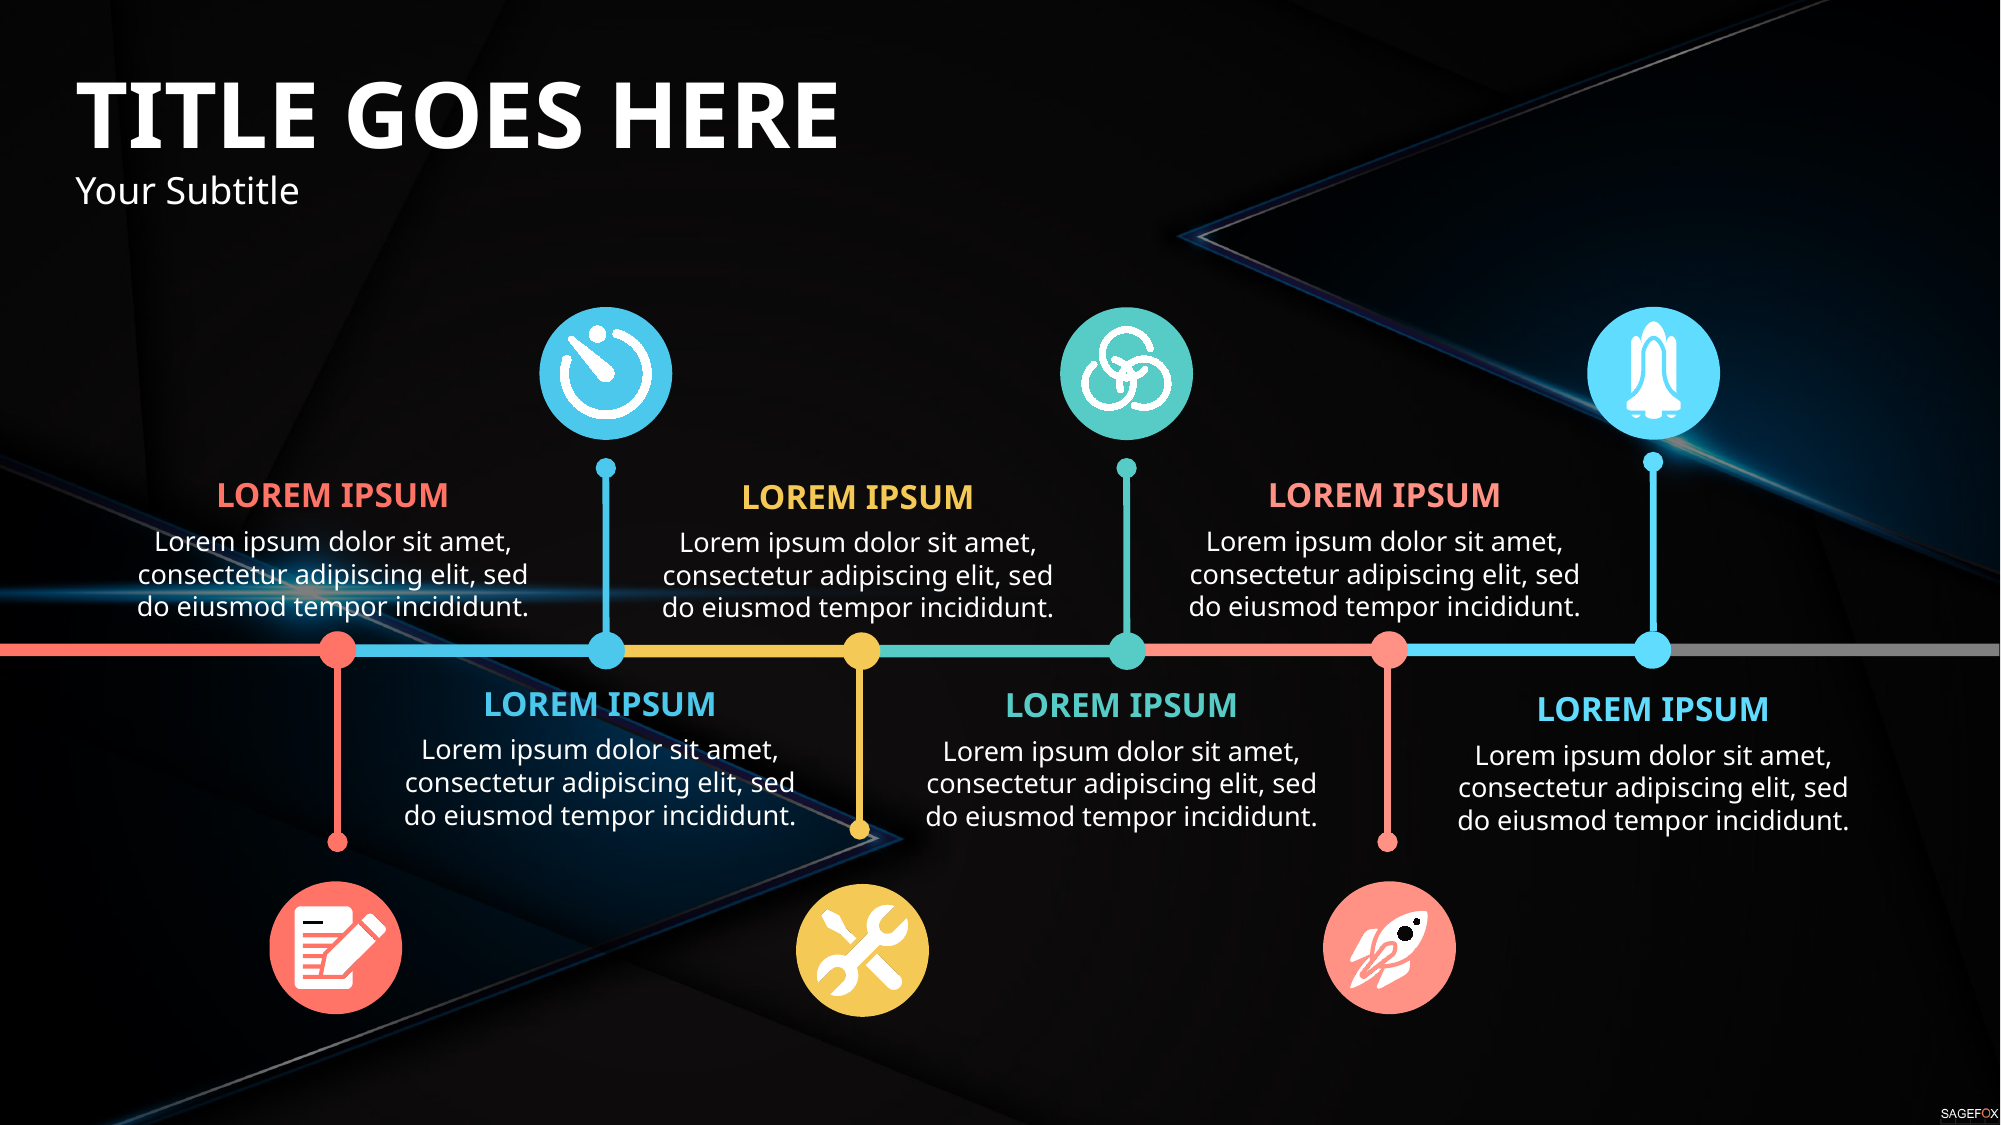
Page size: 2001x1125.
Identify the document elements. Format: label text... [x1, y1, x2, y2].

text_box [796, 883, 929, 1017]
text_box [356, 630, 626, 671]
text_box TITLE GOES HERE Your Subtitle [60, 49, 1036, 220]
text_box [1060, 307, 1194, 441]
text_box LOREM IPSUM Lorem ipsum dolor sit amet, consectetur adipiscing elit, sed do eiusmod tempor incididunt. [1432, 682, 1874, 841]
text_box [881, 631, 1147, 671]
text_box LOREM IPSUM Lorem ipsum dolor sit amet, consectetur adipiscing elit, sed do eiusmod tempor incididunt. [637, 470, 1079, 629]
picture [0, 0, 2001, 1125]
text_box LOREM IPSUM Lorem ipsum dolor sit amet, consectetur adipiscing elit, sed do eiusmod tempor incididunt. [1164, 469, 1606, 627]
text_box [0, 630, 358, 670]
text_box LOREM IPSUM Lorem ipsum dolor sit amet, consectetur adipiscing elit, sed do eiusmod tempor incididunt. [379, 677, 821, 836]
text_box [625, 631, 882, 671]
text_box LOREM IPSUM Lorem ipsum dolor sit amet, consectetur adipiscing elit, sed do eiusmod tempor incididunt. [112, 469, 554, 627]
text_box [1323, 881, 1456, 1015]
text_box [539, 306, 673, 440]
text_box LOREM IPSUM Lorem ipsum dolor sit amet, consectetur adipiscing elit, sed do eiusmod tempor incididunt. [901, 679, 1342, 837]
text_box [1587, 306, 1721, 440]
text_box [1408, 630, 1673, 670]
text_box [1672, 643, 2000, 657]
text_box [269, 881, 403, 1015]
text_box [1146, 630, 1409, 670]
